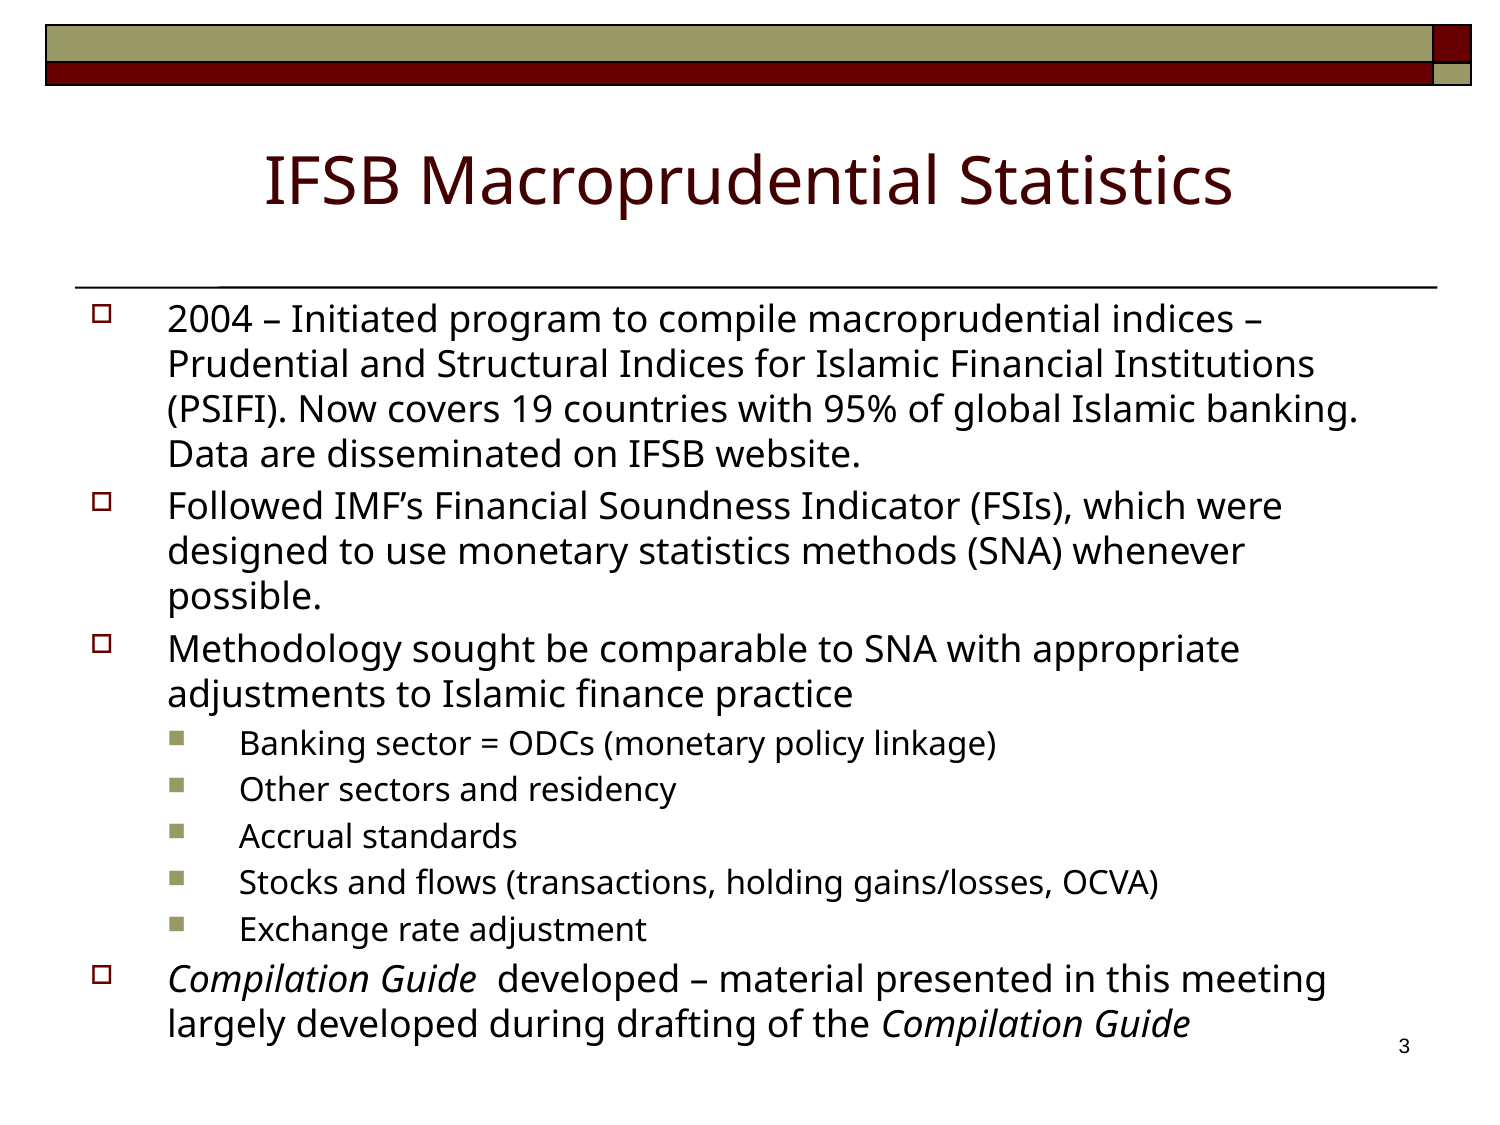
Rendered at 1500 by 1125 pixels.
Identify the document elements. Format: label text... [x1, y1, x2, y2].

slide_number 2 [1112, 1024, 1426, 1101]
title IFSB Macroprudential Statistics [74, 87, 1426, 226]
list 2004 – Initiated program to compile macroprudential indices – Prudential and Structural Indices for Islamic Financial Institutions (PSIFI). Now covers 19 countries with 95% of global Islamic banking. Data are disseminated on IFSB website. Followed IMF’s Financial Soundness Indicator (FSIs), which were designed to use monetary statistics methods (SNA) whenever possible. Methodology sought be comparable to SNA with appropriate adjustments to Islamic finance practice Banking sector = ODCs (monetary policy linkage) Other sectors and residency Accrual standards Stocks and flows (transactions, holding gains/losses, OCVA) Exchange rate adjustment Compilation Guide developed – material presented in this meeting largely developed during drafting of the Compilation Guide [74, 287, 1400, 999]
text_box [669, 149, 1397, 245]
